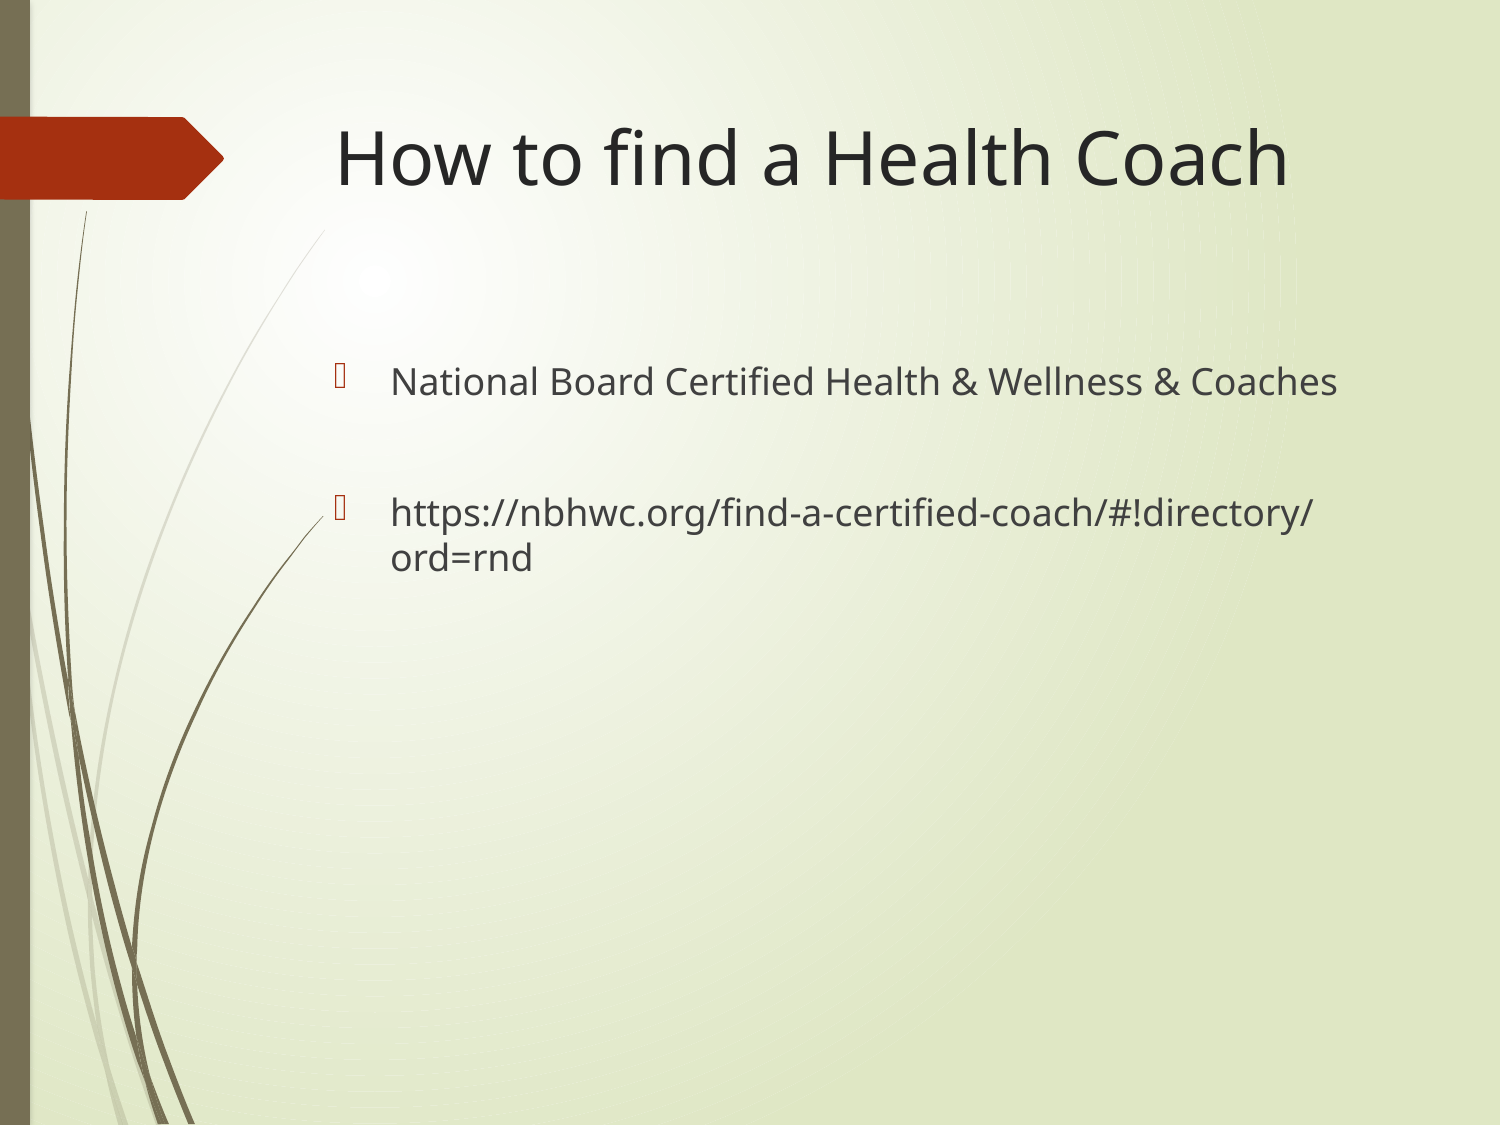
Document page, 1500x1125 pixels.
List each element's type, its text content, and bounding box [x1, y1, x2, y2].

list National Board Certified Health & Wellness & Coaches https://nbhwc.org/find-a-certified-coach/#!directory/ord=rnd [318, 350, 1400, 970]
title How to find a Health Coach [319, 102, 1400, 313]
